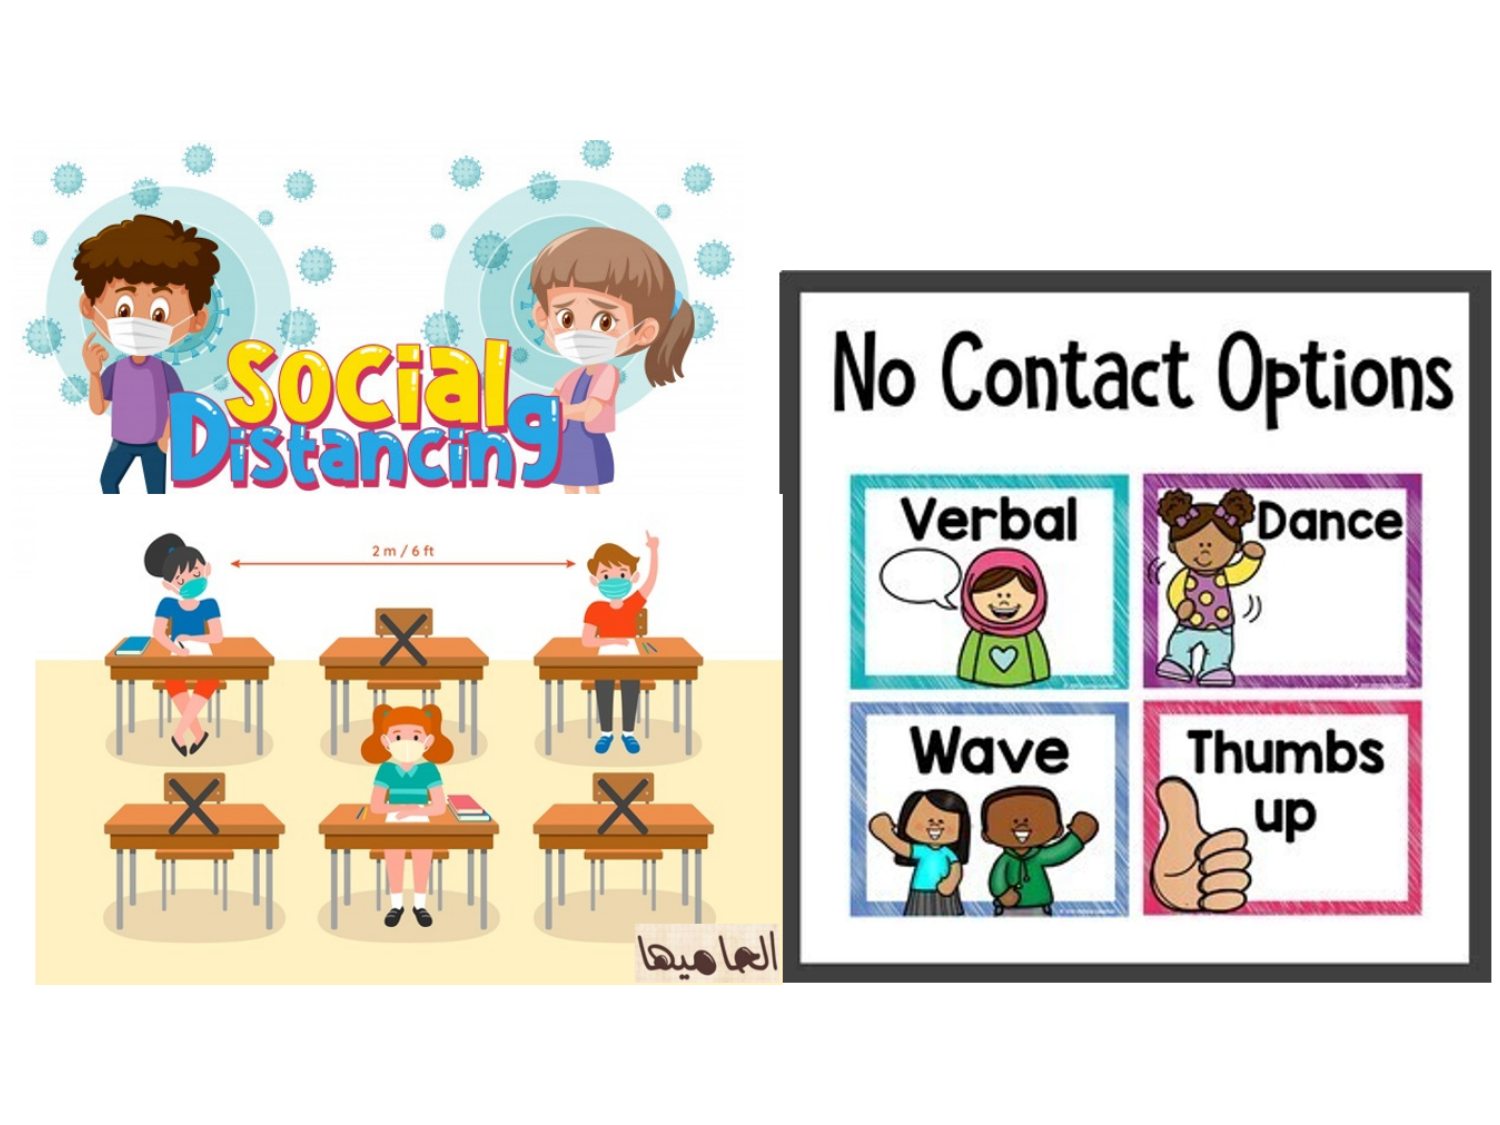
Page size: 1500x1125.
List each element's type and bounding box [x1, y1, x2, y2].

picture [3, 140, 1497, 985]
